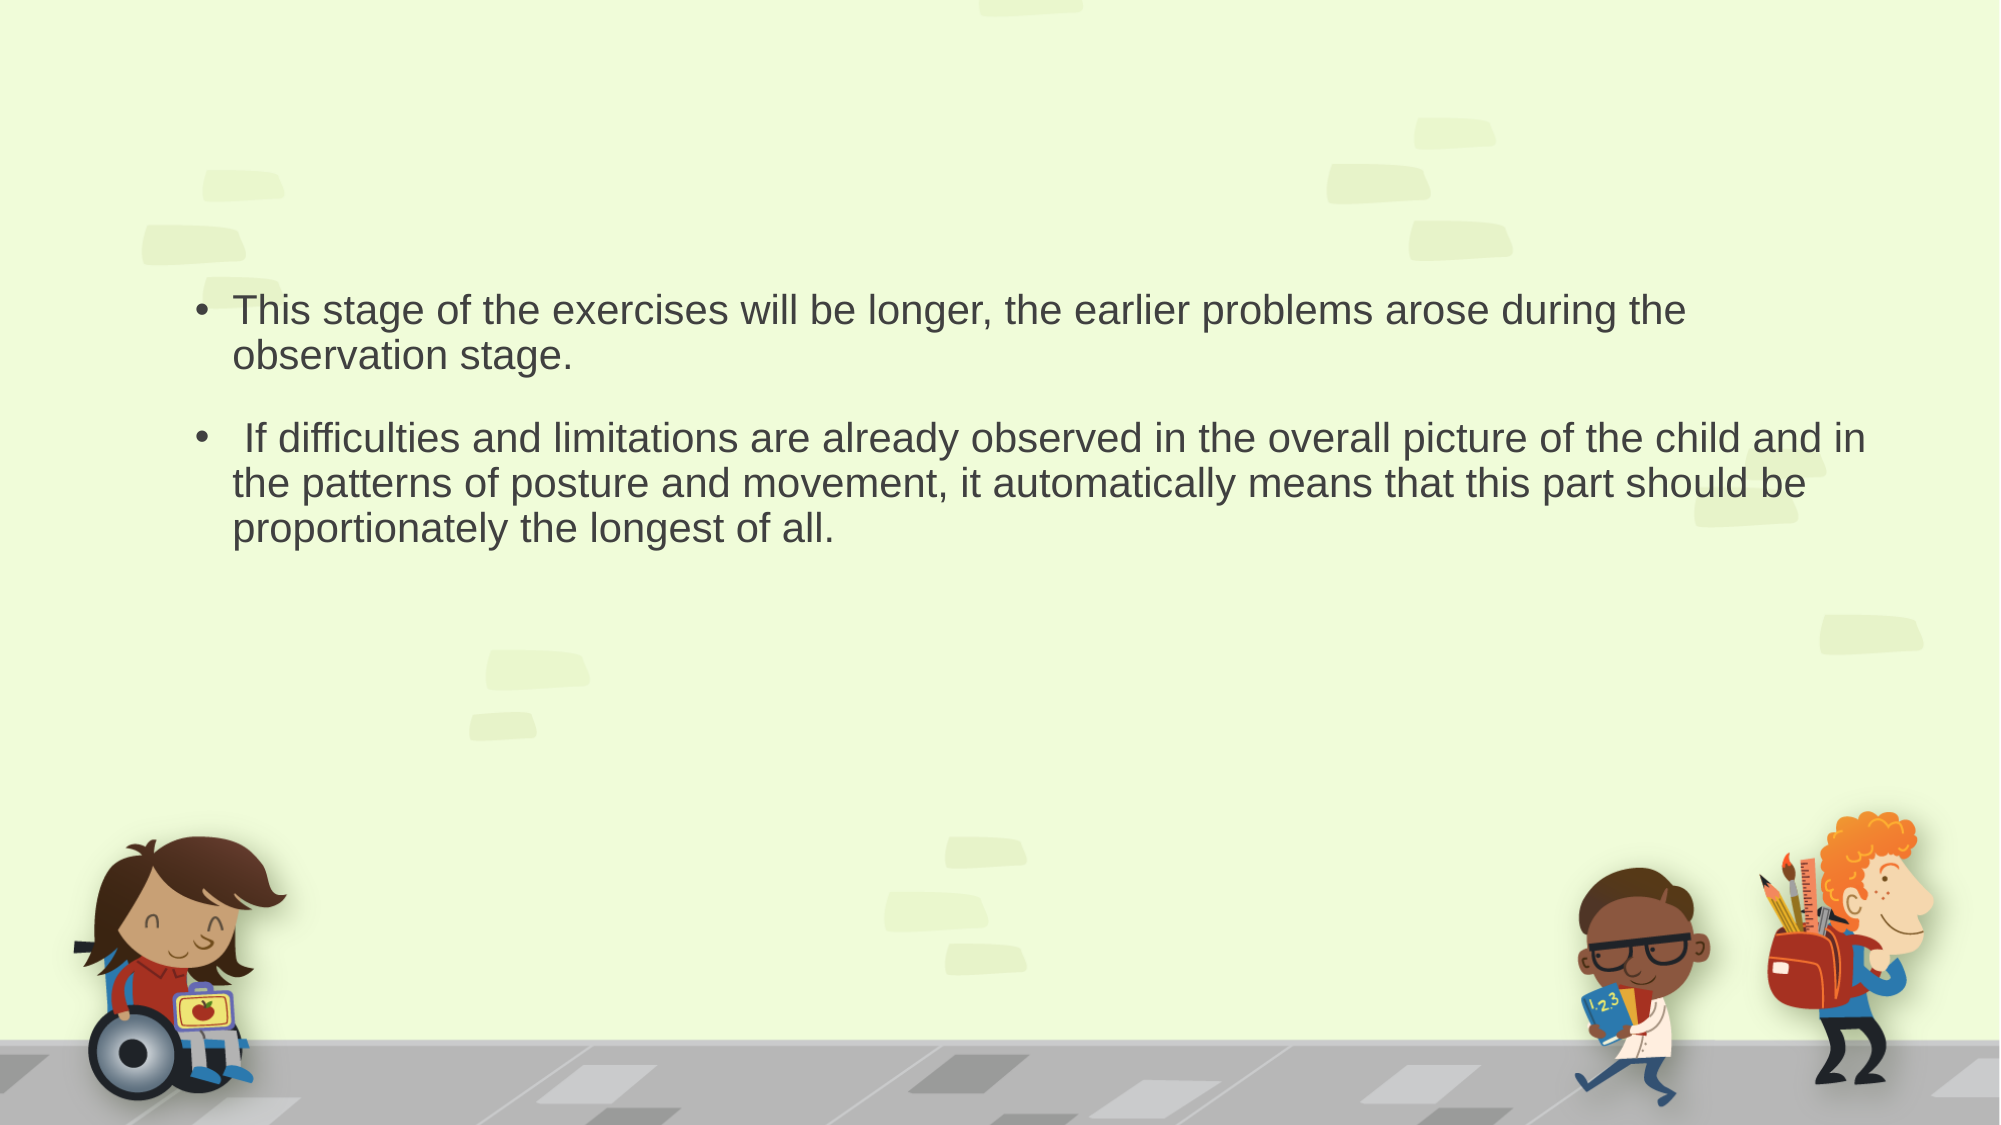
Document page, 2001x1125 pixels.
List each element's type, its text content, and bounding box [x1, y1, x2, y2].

list This stage of the exercises will be longer, the earlier problems arose during the observation stage. If difficulties and limitations are already observed in the overall picture of the child and in the patterns of posture and movement, it automatically means that this part should be proportionately the longest of all. [179, 281, 1900, 870]
picture [0, 0, 2000, 1125]
